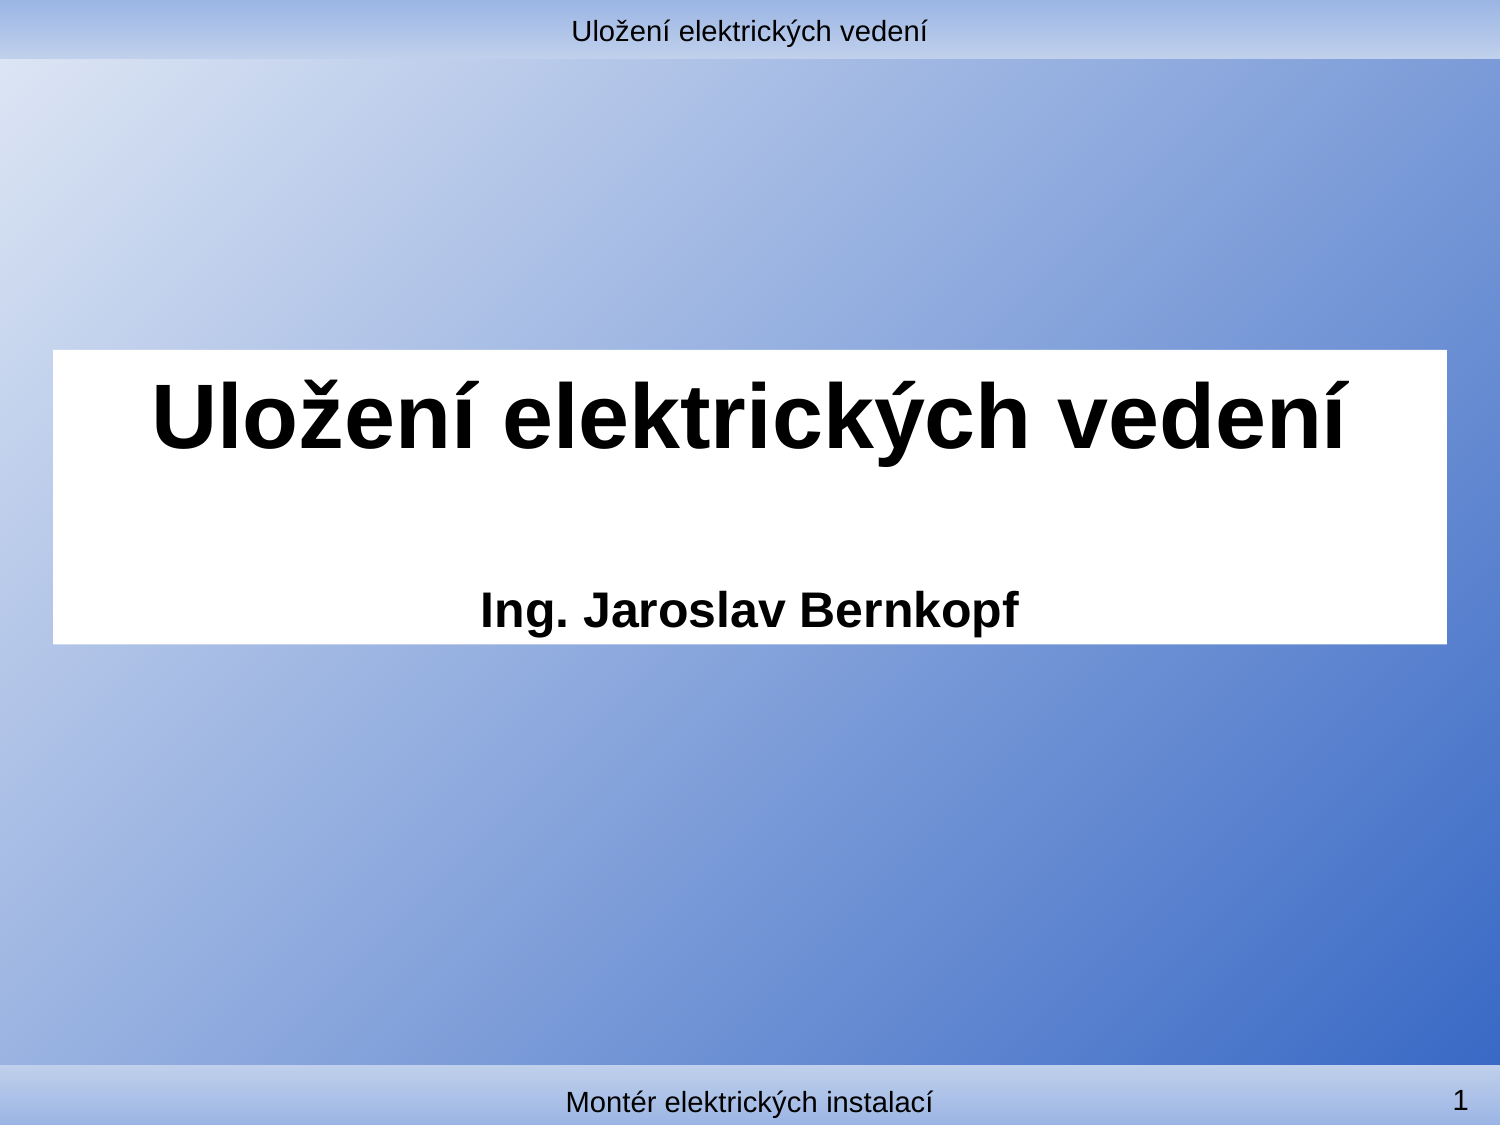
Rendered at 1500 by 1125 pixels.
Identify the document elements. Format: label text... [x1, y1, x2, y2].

title [76, 65, 1427, 127]
slide_number Uložení elektrických vedení [0, 0, 1500, 59]
text_box Uložení elektrických vedení Ing. Jaroslav Bernkopf [53, 349, 1447, 645]
slide_number 1 [1399, 1063, 1484, 1124]
footer Montér elektrických instalací [0, 1065, 1500, 1125]
